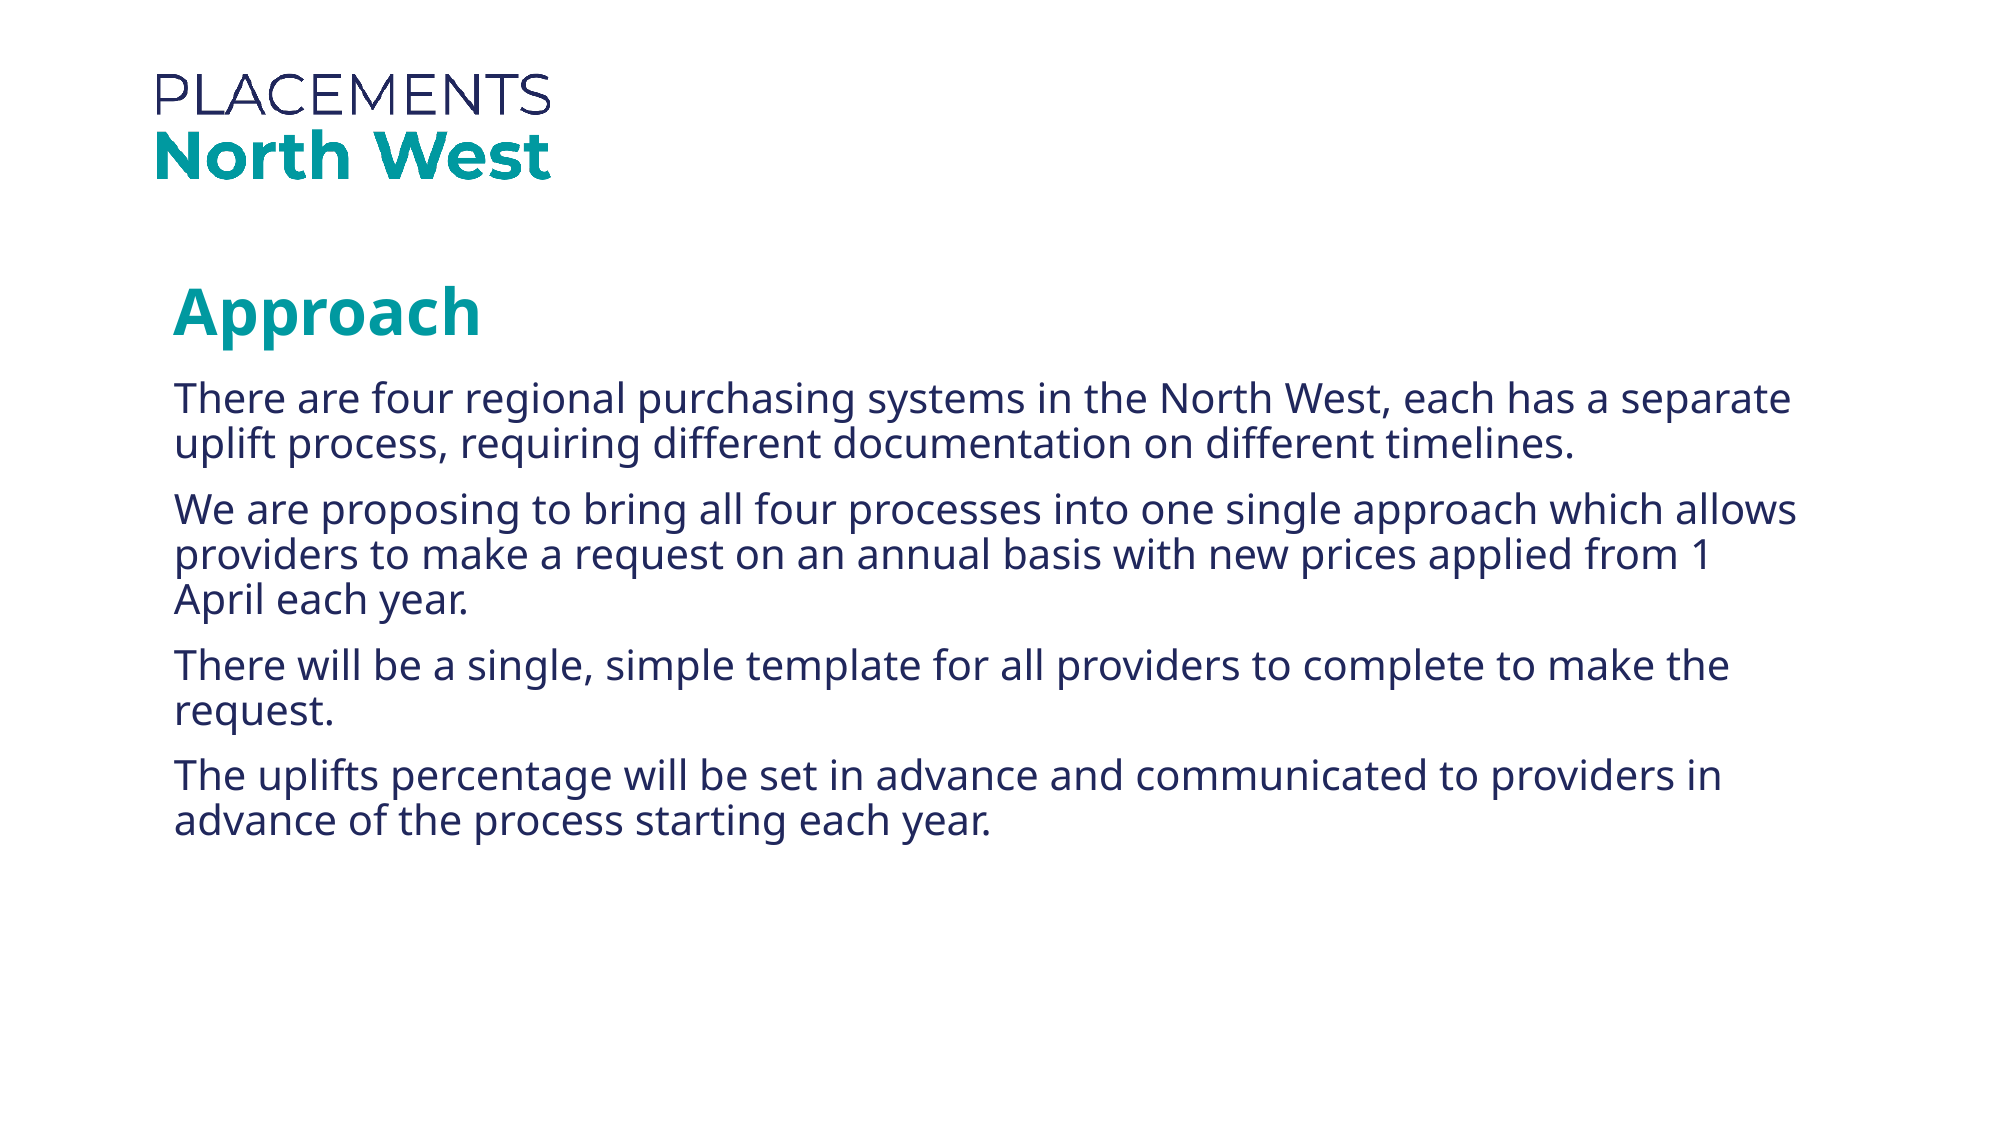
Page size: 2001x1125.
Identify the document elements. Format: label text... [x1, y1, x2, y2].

text_box There are four regional purchasing systems in the North West, each has a separate uplift process, requiring different documentation on different timelines. We are proposing to bring all four processes into one single approach which allows providers to make a request on an annual basis with new prices applied from 1 April each year. There will be a single, simple template for all providers to complete to make the request. The uplifts percentage will be set in advance and communicated to providers in advance of the process starting each year. [158, 369, 1824, 853]
picture [141, 59, 566, 193]
text_box Approach [158, 205, 1884, 423]
